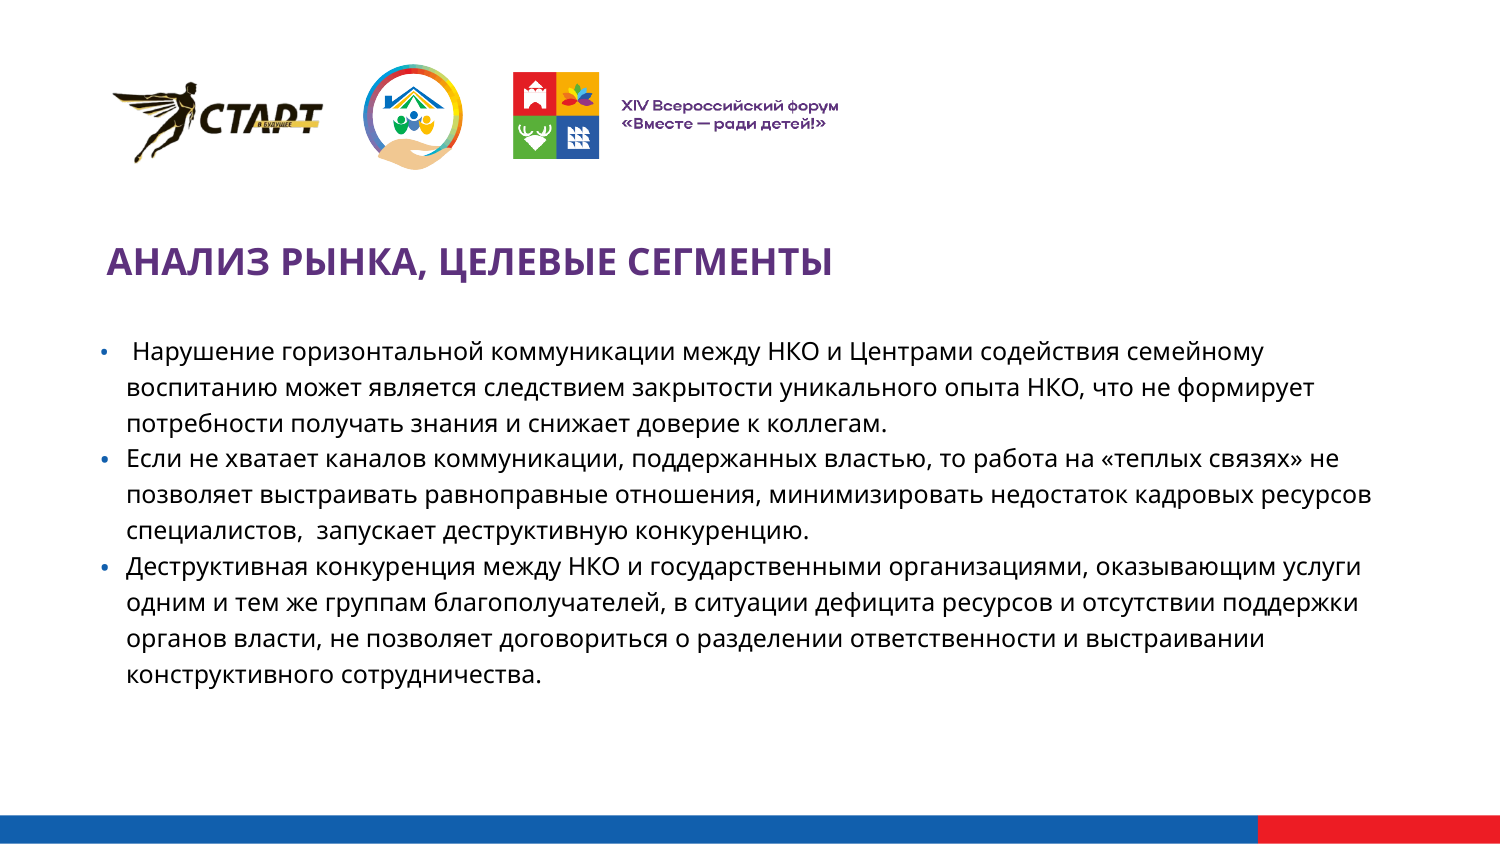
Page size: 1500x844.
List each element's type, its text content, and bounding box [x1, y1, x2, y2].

text_box Нарушение горизонтальной коммуникации между НКО и Центрами содействия семейному воспитанию может является следствием закрытости уникального опыта НКО, что не формирует потребности получать знания и снижает доверие к коллегам. Если не хватает каналов коммуникации, поддержанных властью, то работа на «теплых связях» не позволяет выстраивать равноправные отношения, минимизировать недостаток кадровых ресурсов специалистов, запускает деструктивную конкуренцию. Деструктивная конкуренция между НКО и государственными организациями, оказывающим услуги одним и тем же группам благополучателей, в ситуации дефицита ресурсов и отсутствии поддержки органов власти, не позволяет договориться о разделении ответственности и выстраивании конструктивного сотрудничества. [83, 321, 1418, 696]
picture [96, 72, 341, 175]
picture [513, 72, 838, 159]
text_box АНАЛИЗ РЫНКА, ЦЕЛЕВЫЕ СЕГМЕНТЫ [91, 226, 1099, 290]
picture [363, 64, 463, 170]
text_box [1257, 814, 1500, 844]
text_box [0, 814, 1257, 844]
